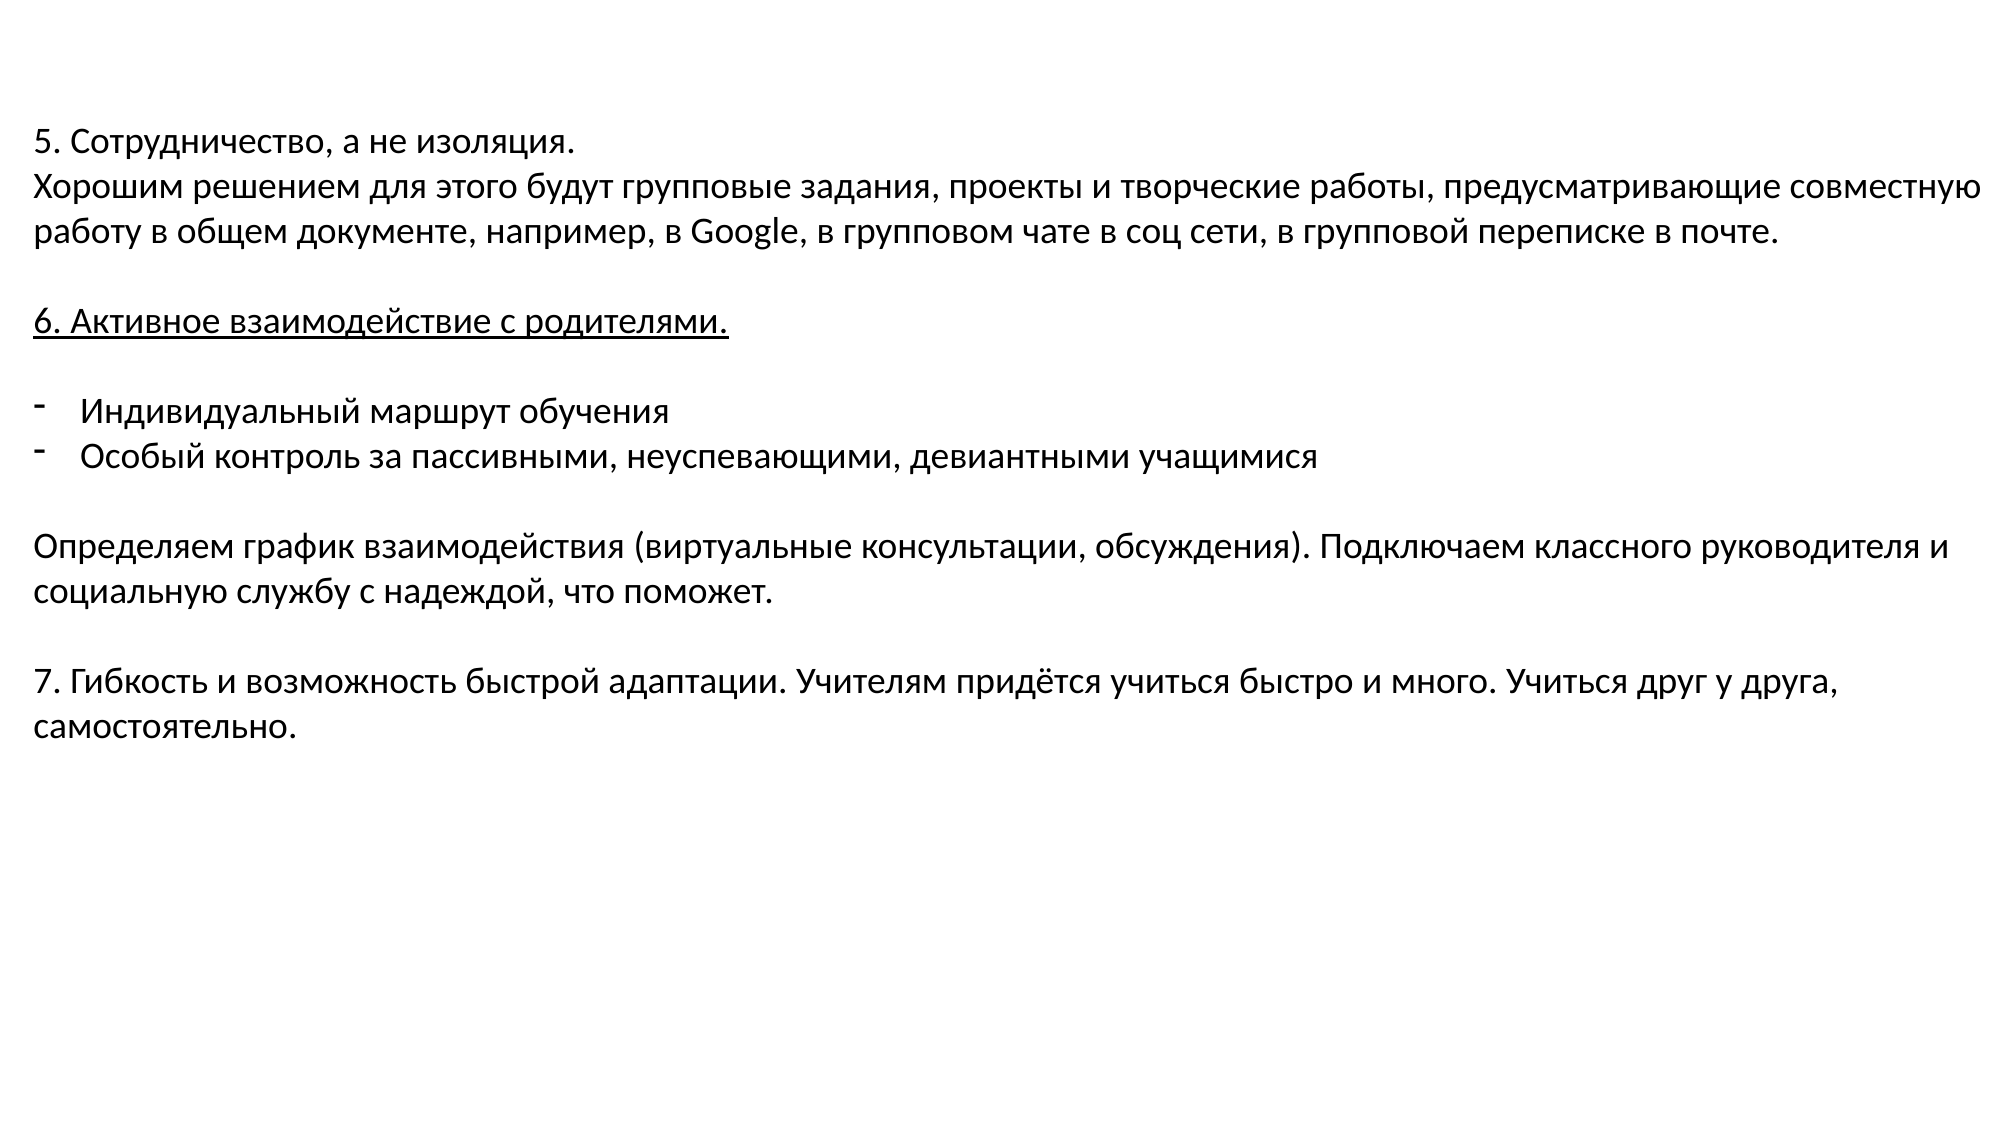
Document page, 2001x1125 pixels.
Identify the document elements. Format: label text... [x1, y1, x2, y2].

text_box 5. Сотрудничество, а не изоляция. Хорошим решением для этого будут групповые задания, проекты и творческие работы, предусматривающие совместную работу в общем документе, например, в Google, в групповом чате в соц сети, в групповой переписке в почте. 6. Активное взаимодействие с родителями. Индивидуальный маршрут обучения Особый контроль за пассивными, неуспевающими, девиантными учащимися Определяем график взаимодействия (виртуальные консультации, обсуждения). Подключаем классного руководителя и социальную службу с надеждой, что поможет. 7. Гибкость и возможность быстрой адаптации. Учителям придётся учиться быстро и много. Учиться друг у друга, самостоятельно. [18, 108, 2000, 754]
